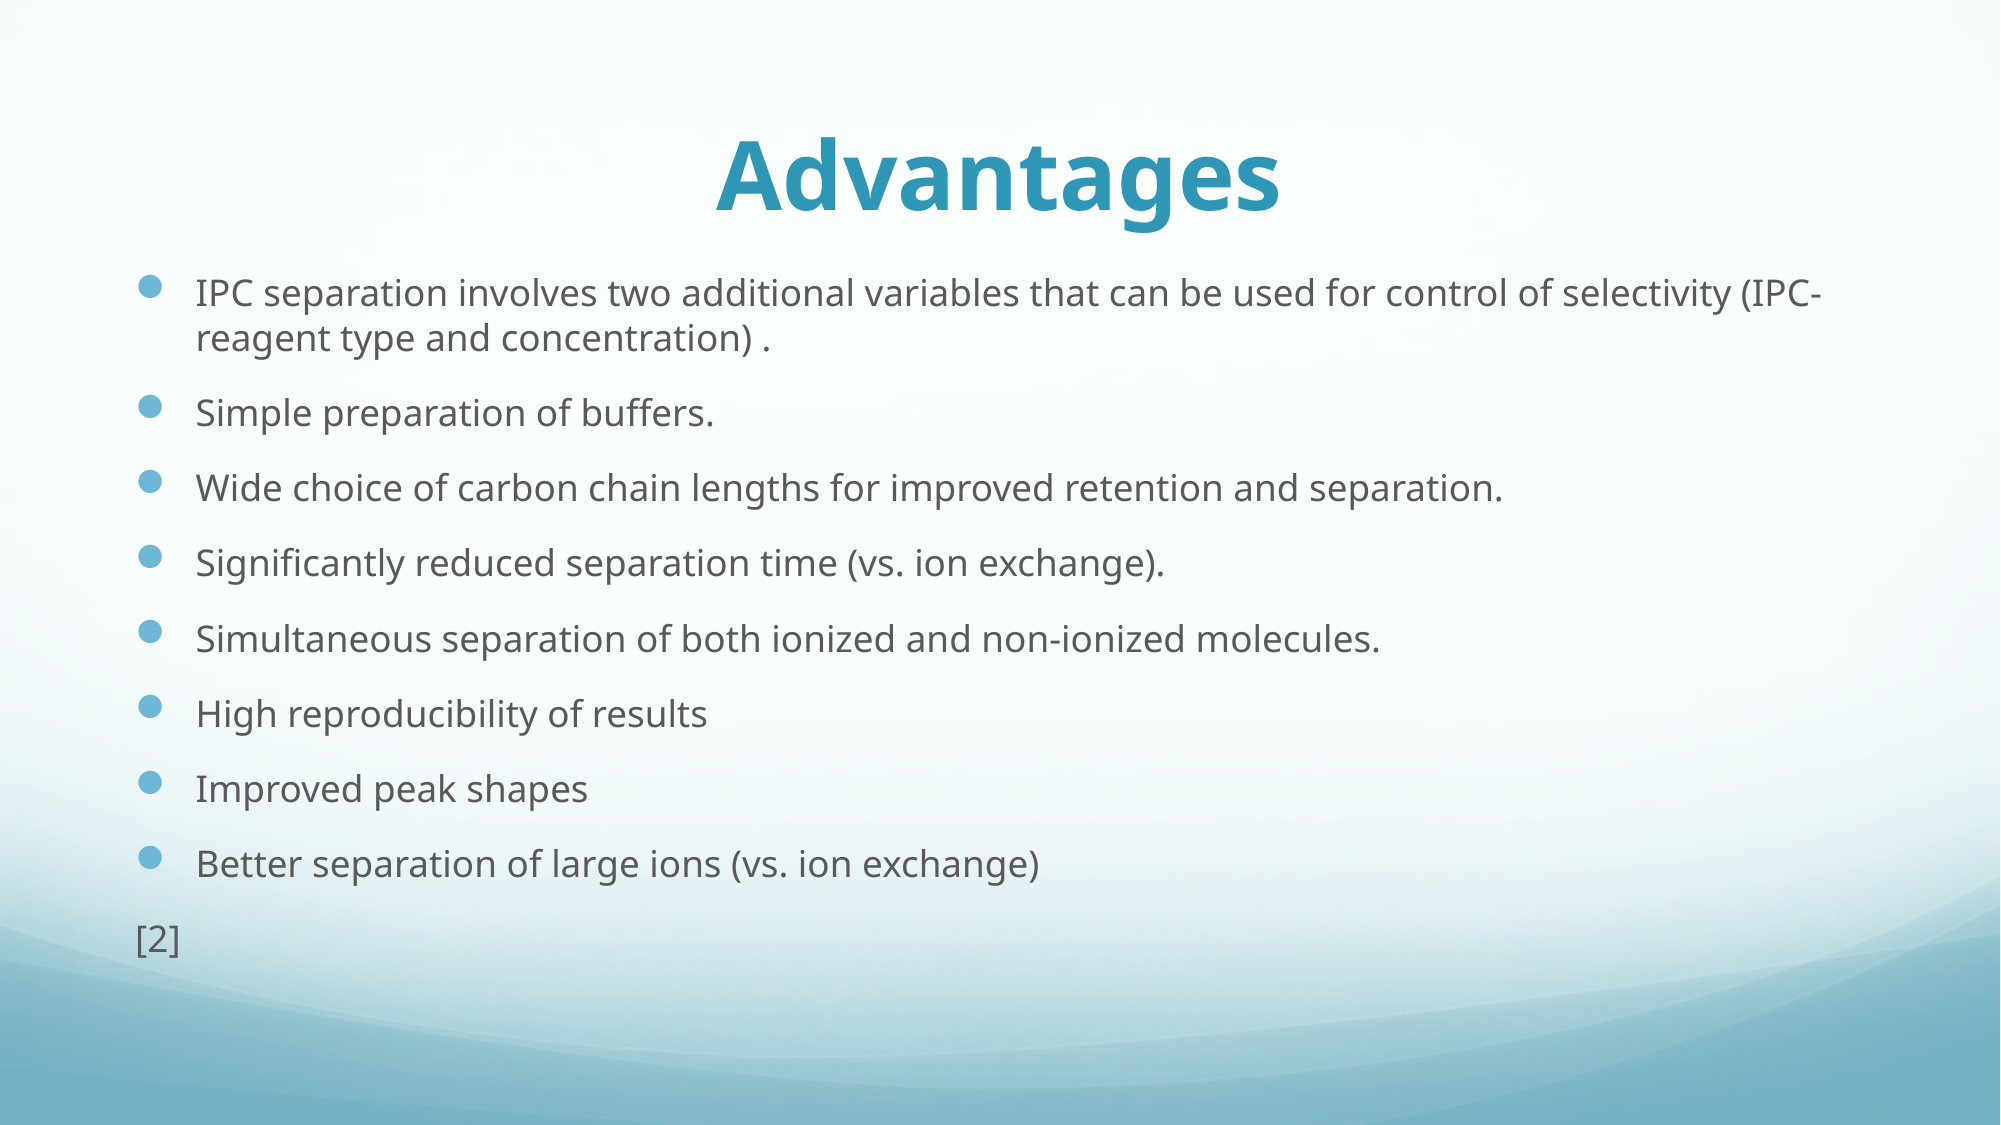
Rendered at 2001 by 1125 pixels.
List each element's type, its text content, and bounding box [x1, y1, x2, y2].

title Advantages [120, 17, 1880, 237]
list IPC separation involves two additional variables that can be used for control of selectivity (IPC-reagent type and concentration) . Simple preparation of buffers. Wide choice of carbon chain lengths for improved retention and separation. Significantly reduced separation time (vs. ion exchange). Simultaneous separation of both ionized and non-ionized molecules. High reproducibility of results Improved peak shapes Better separation of large ions (vs. ion exchange) [2] [120, 262, 1880, 975]
